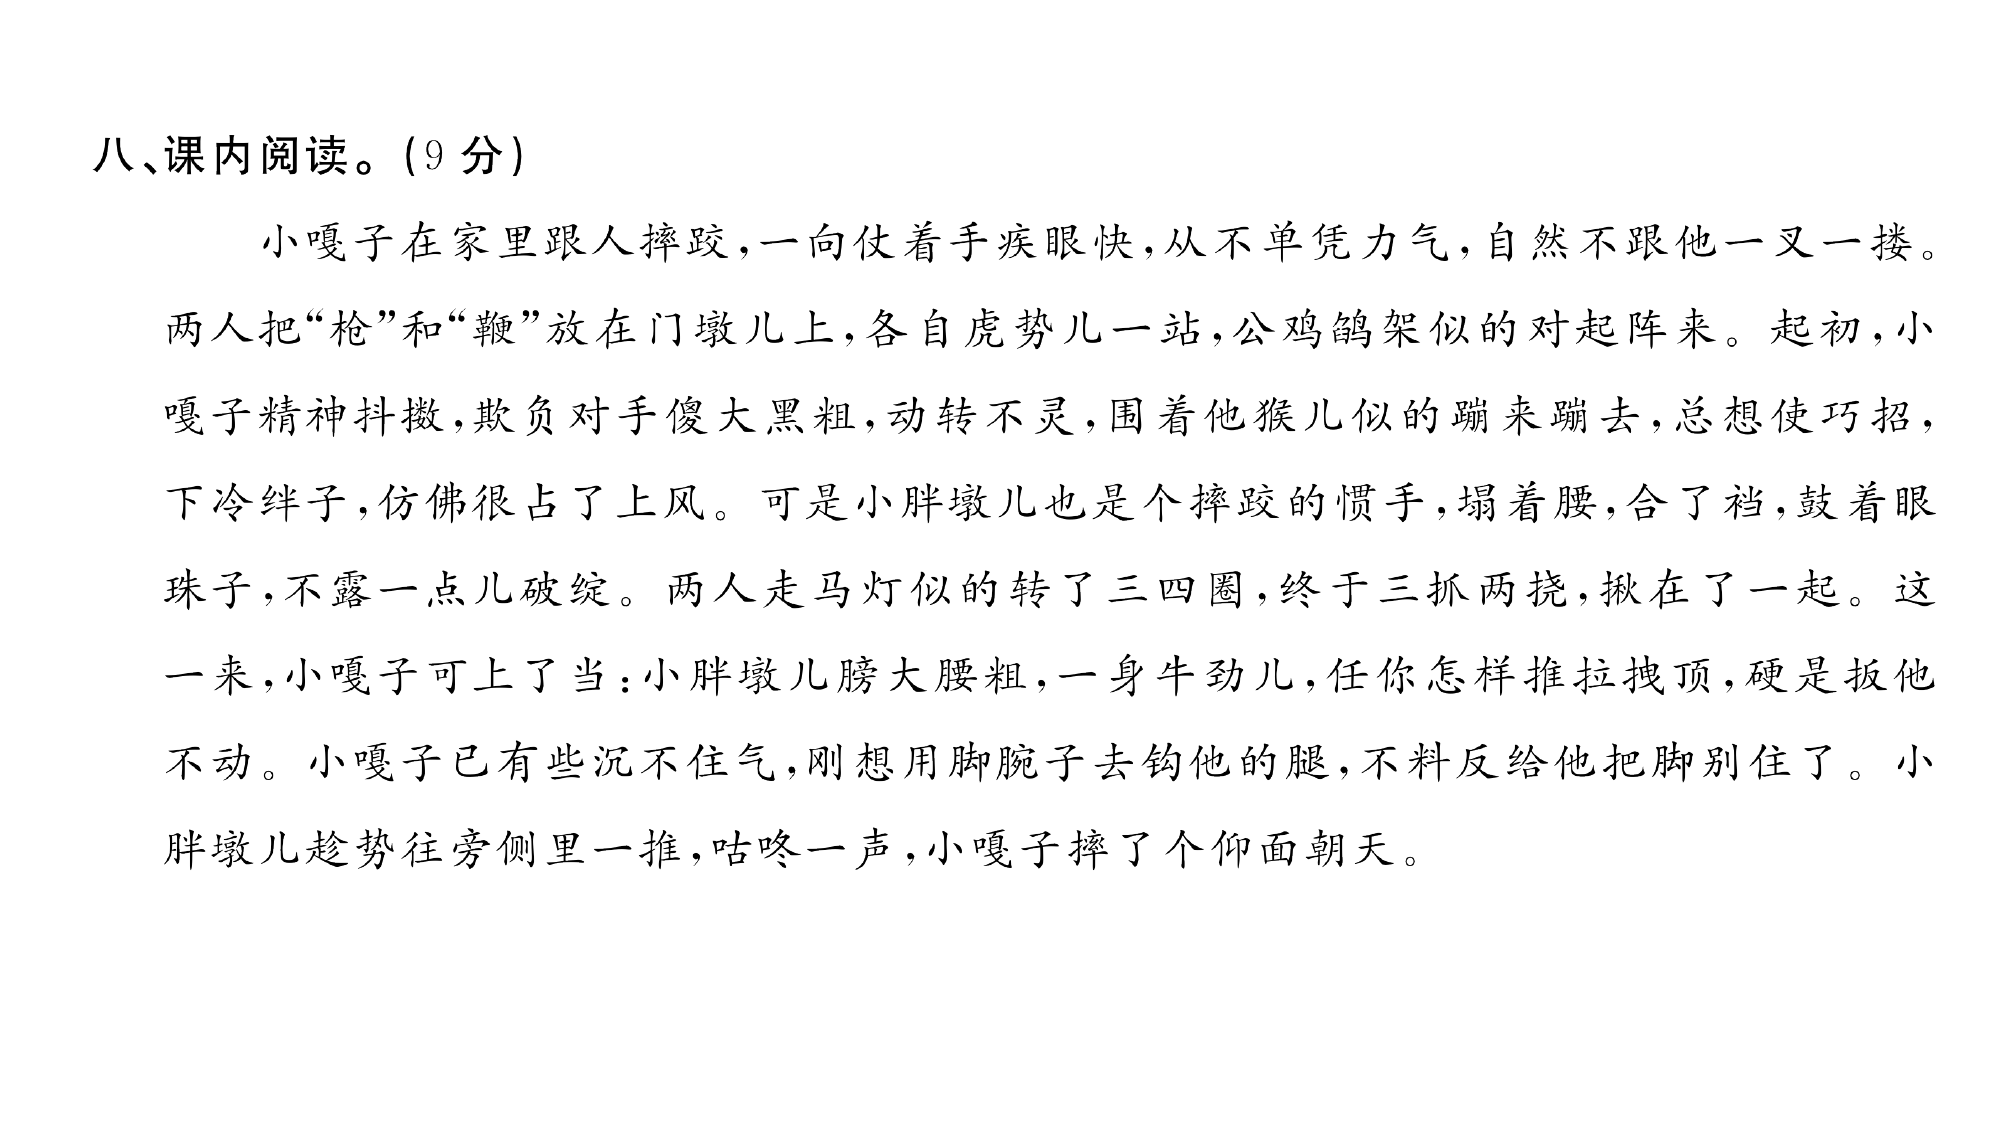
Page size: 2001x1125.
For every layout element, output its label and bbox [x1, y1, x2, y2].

picture [88, 118, 1979, 895]
